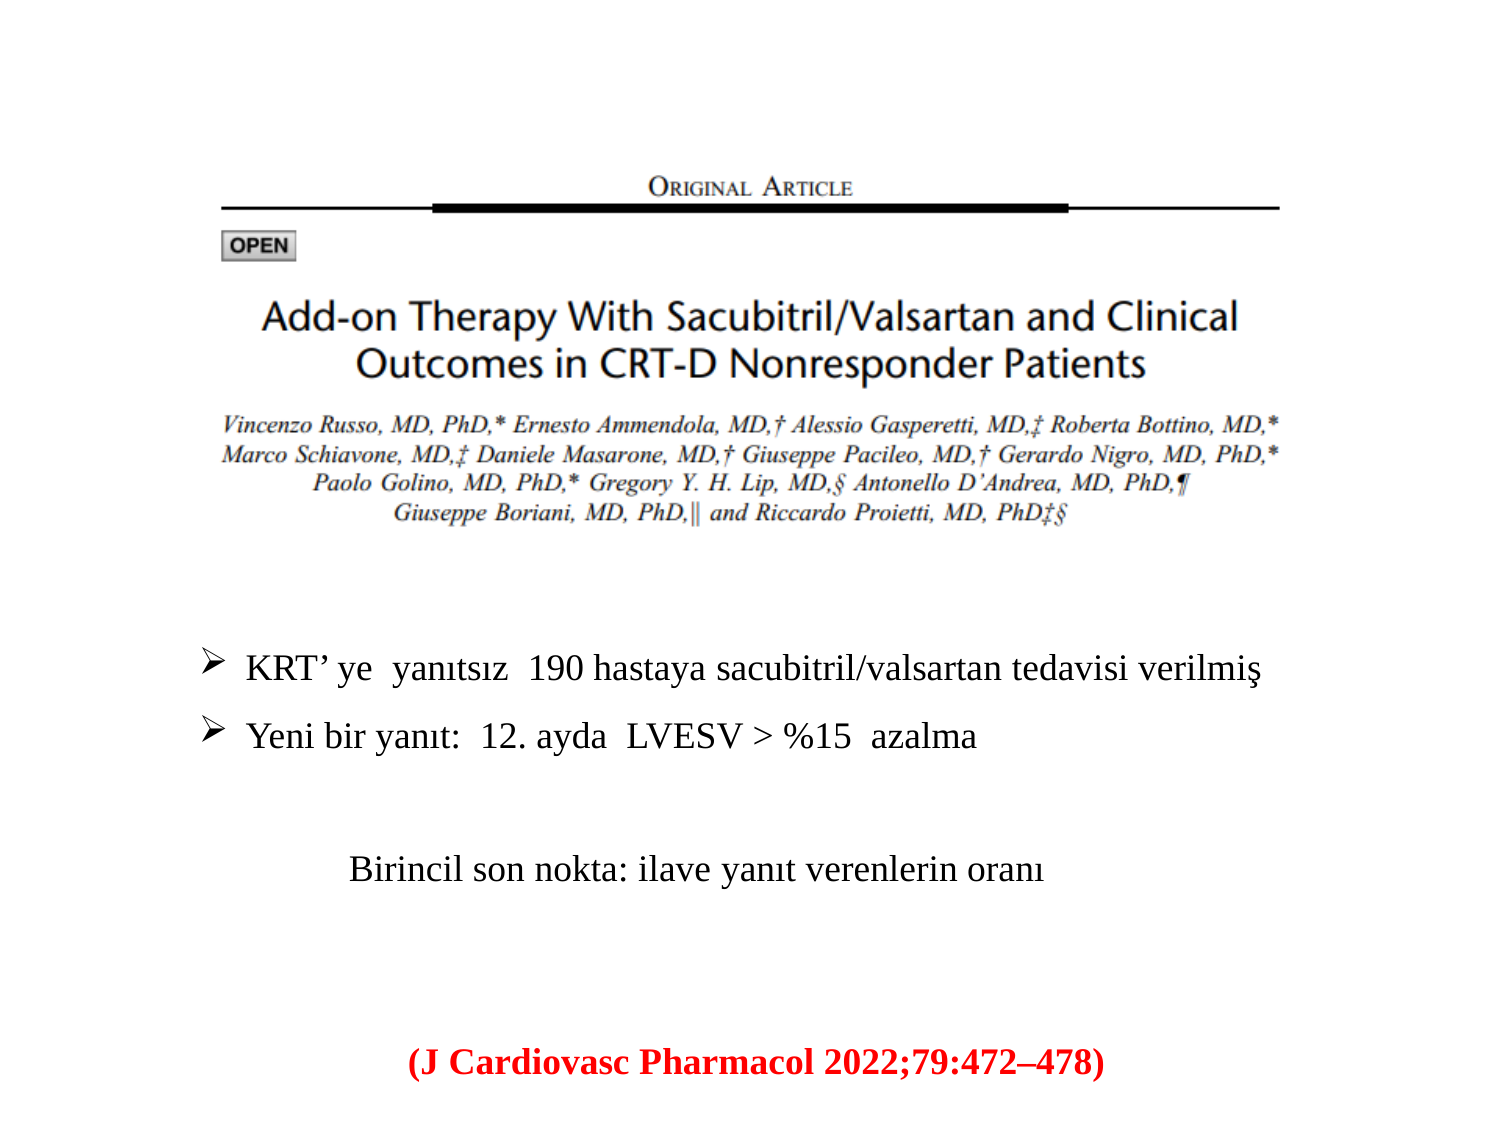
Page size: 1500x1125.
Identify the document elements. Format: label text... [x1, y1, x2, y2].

text_box (J Cardiovasc Pharmacol 2022;79:472–478) [393, 1029, 1121, 1090]
text_box KRT’ ye yanıtsız 190 hastaya sacubitril/valsartan tedavisi verilmiş Yeni bir yanıt: 12. ayda LVESV > %15 azalma [184, 613, 1307, 764]
picture [184, 138, 1330, 555]
text_box Birincil son nokta: ilave yanıt verenlerin oranı [333, 836, 1060, 897]
